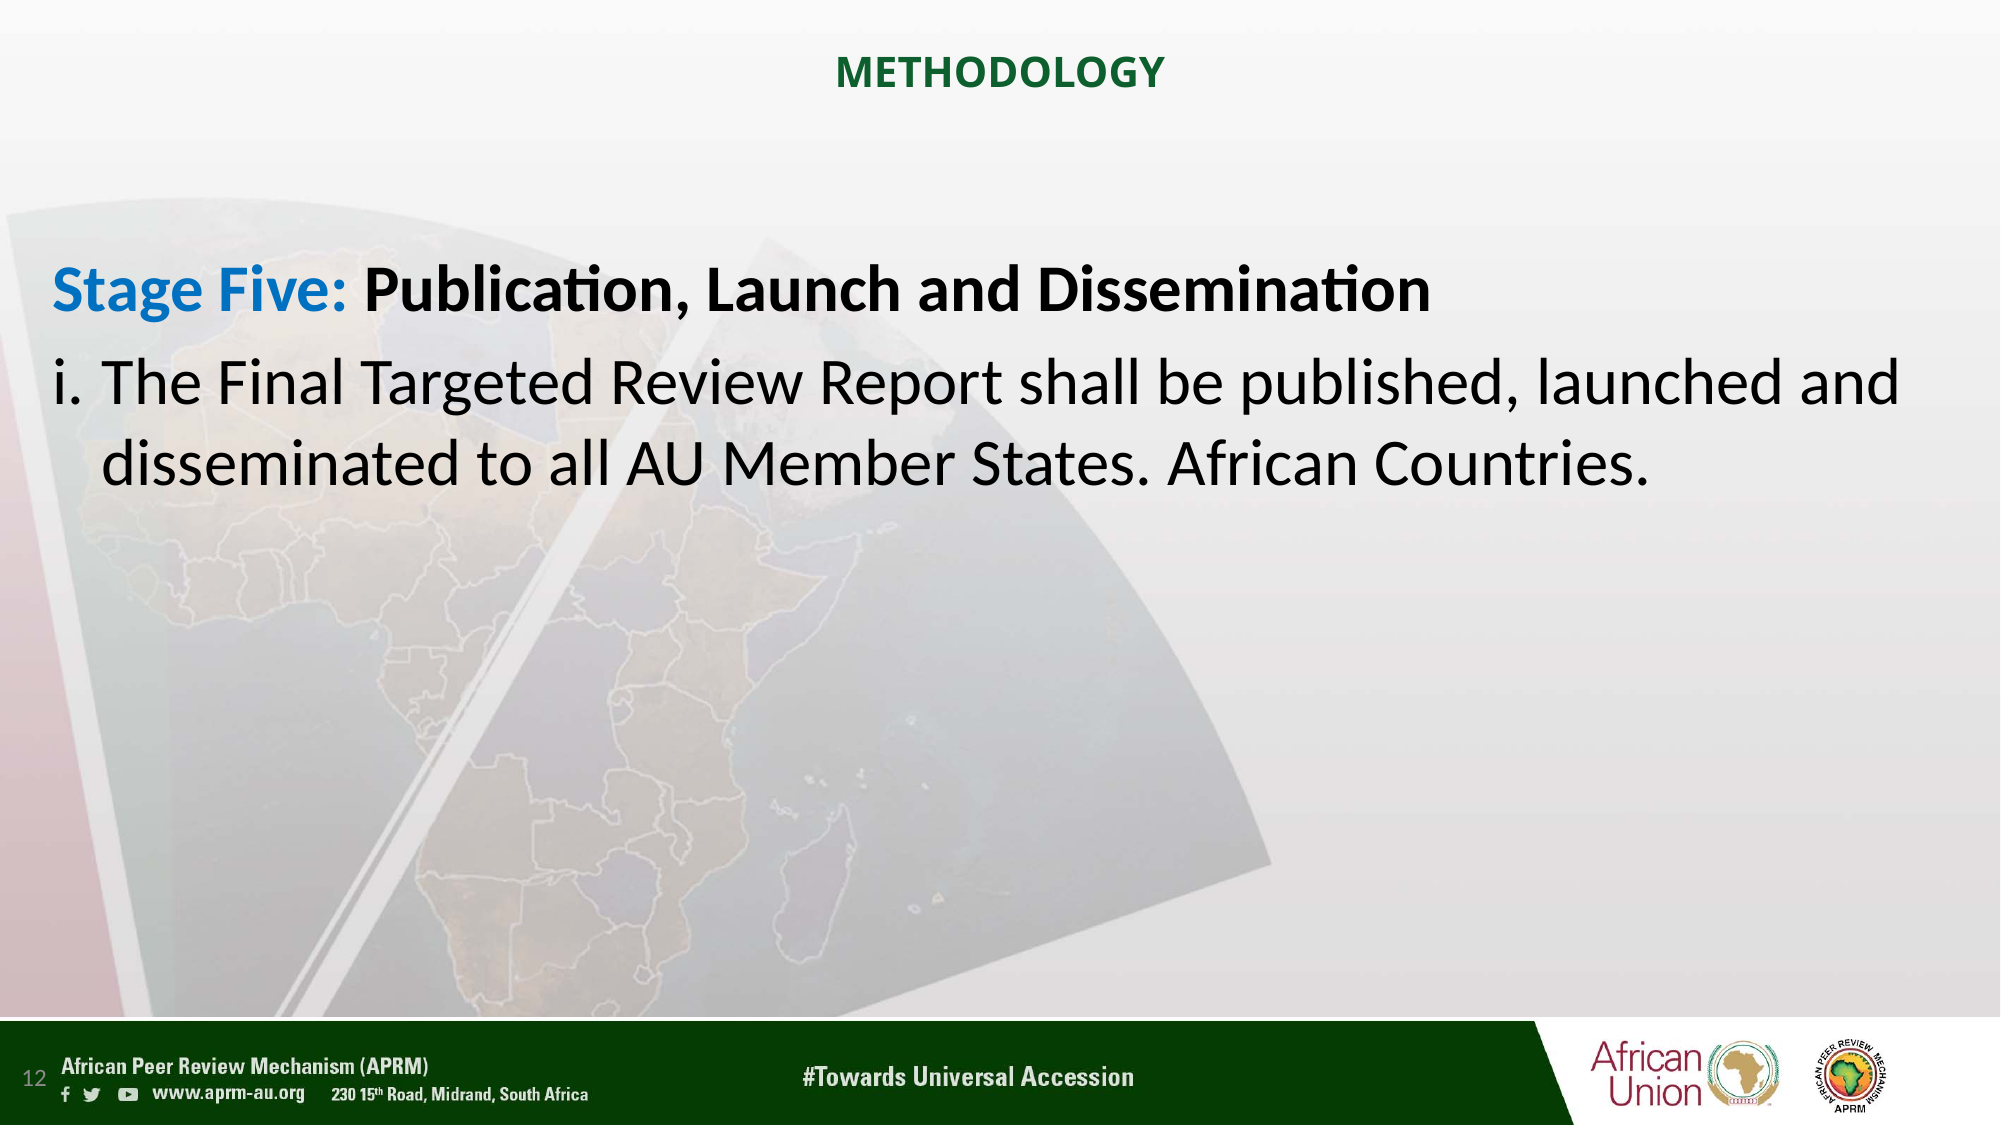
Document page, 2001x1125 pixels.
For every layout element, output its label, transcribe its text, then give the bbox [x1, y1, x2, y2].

title METHODOLOGY [324, 37, 1675, 138]
slide_number 12 [6, 1046, 474, 1107]
picture [0, 0, 2001, 1125]
list Stage Five: Publication, Launch and Dissemination The Final Targeted Review Report shall be published, launched and disseminated to all AU Member States. African Countries. [37, 237, 1963, 863]
